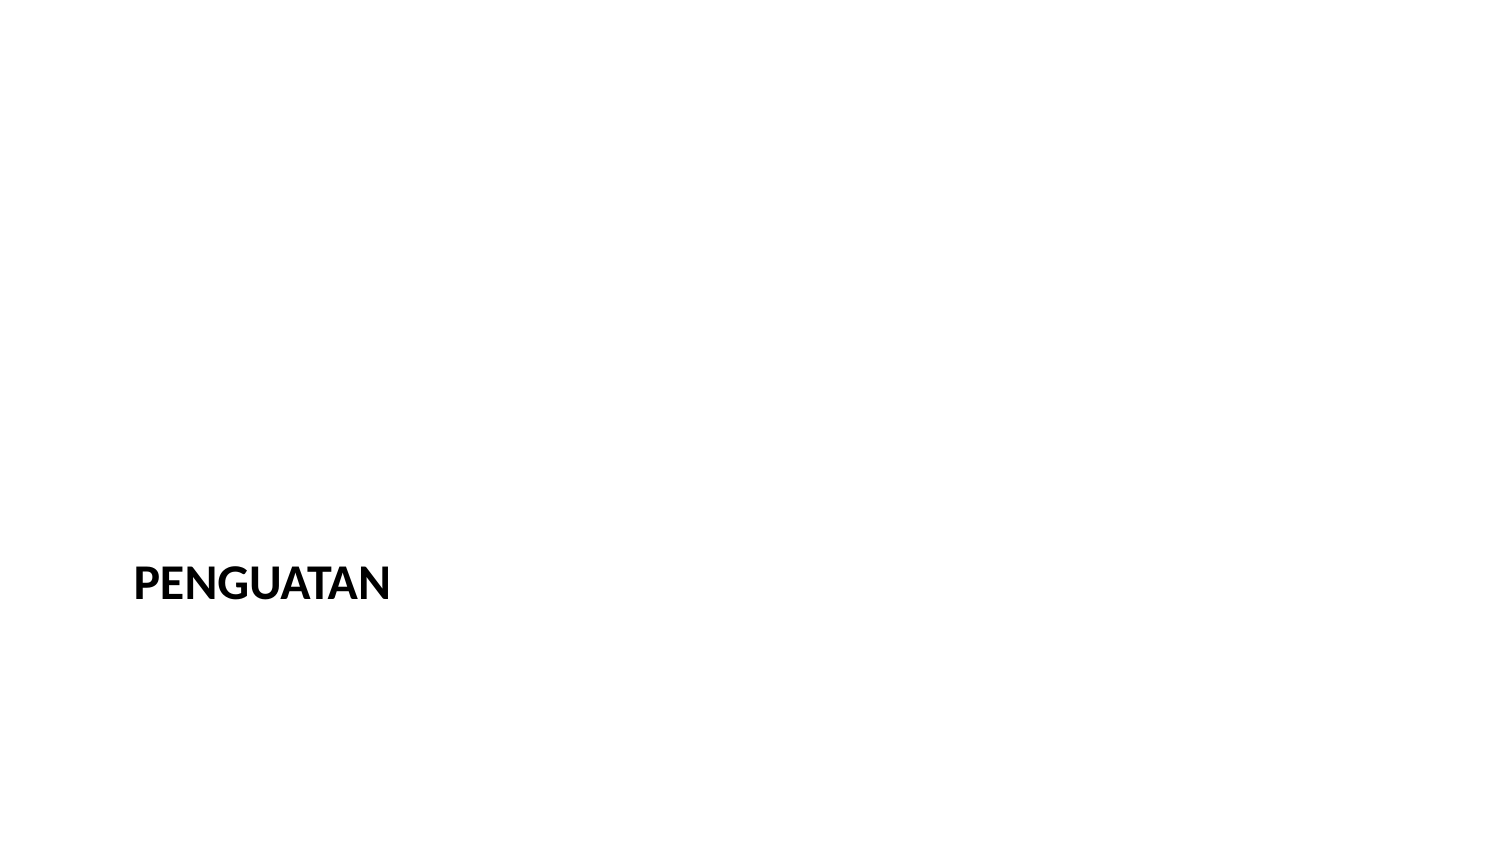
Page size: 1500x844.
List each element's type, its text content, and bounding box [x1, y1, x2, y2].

title PENGUATAN [118, 542, 1394, 710]
